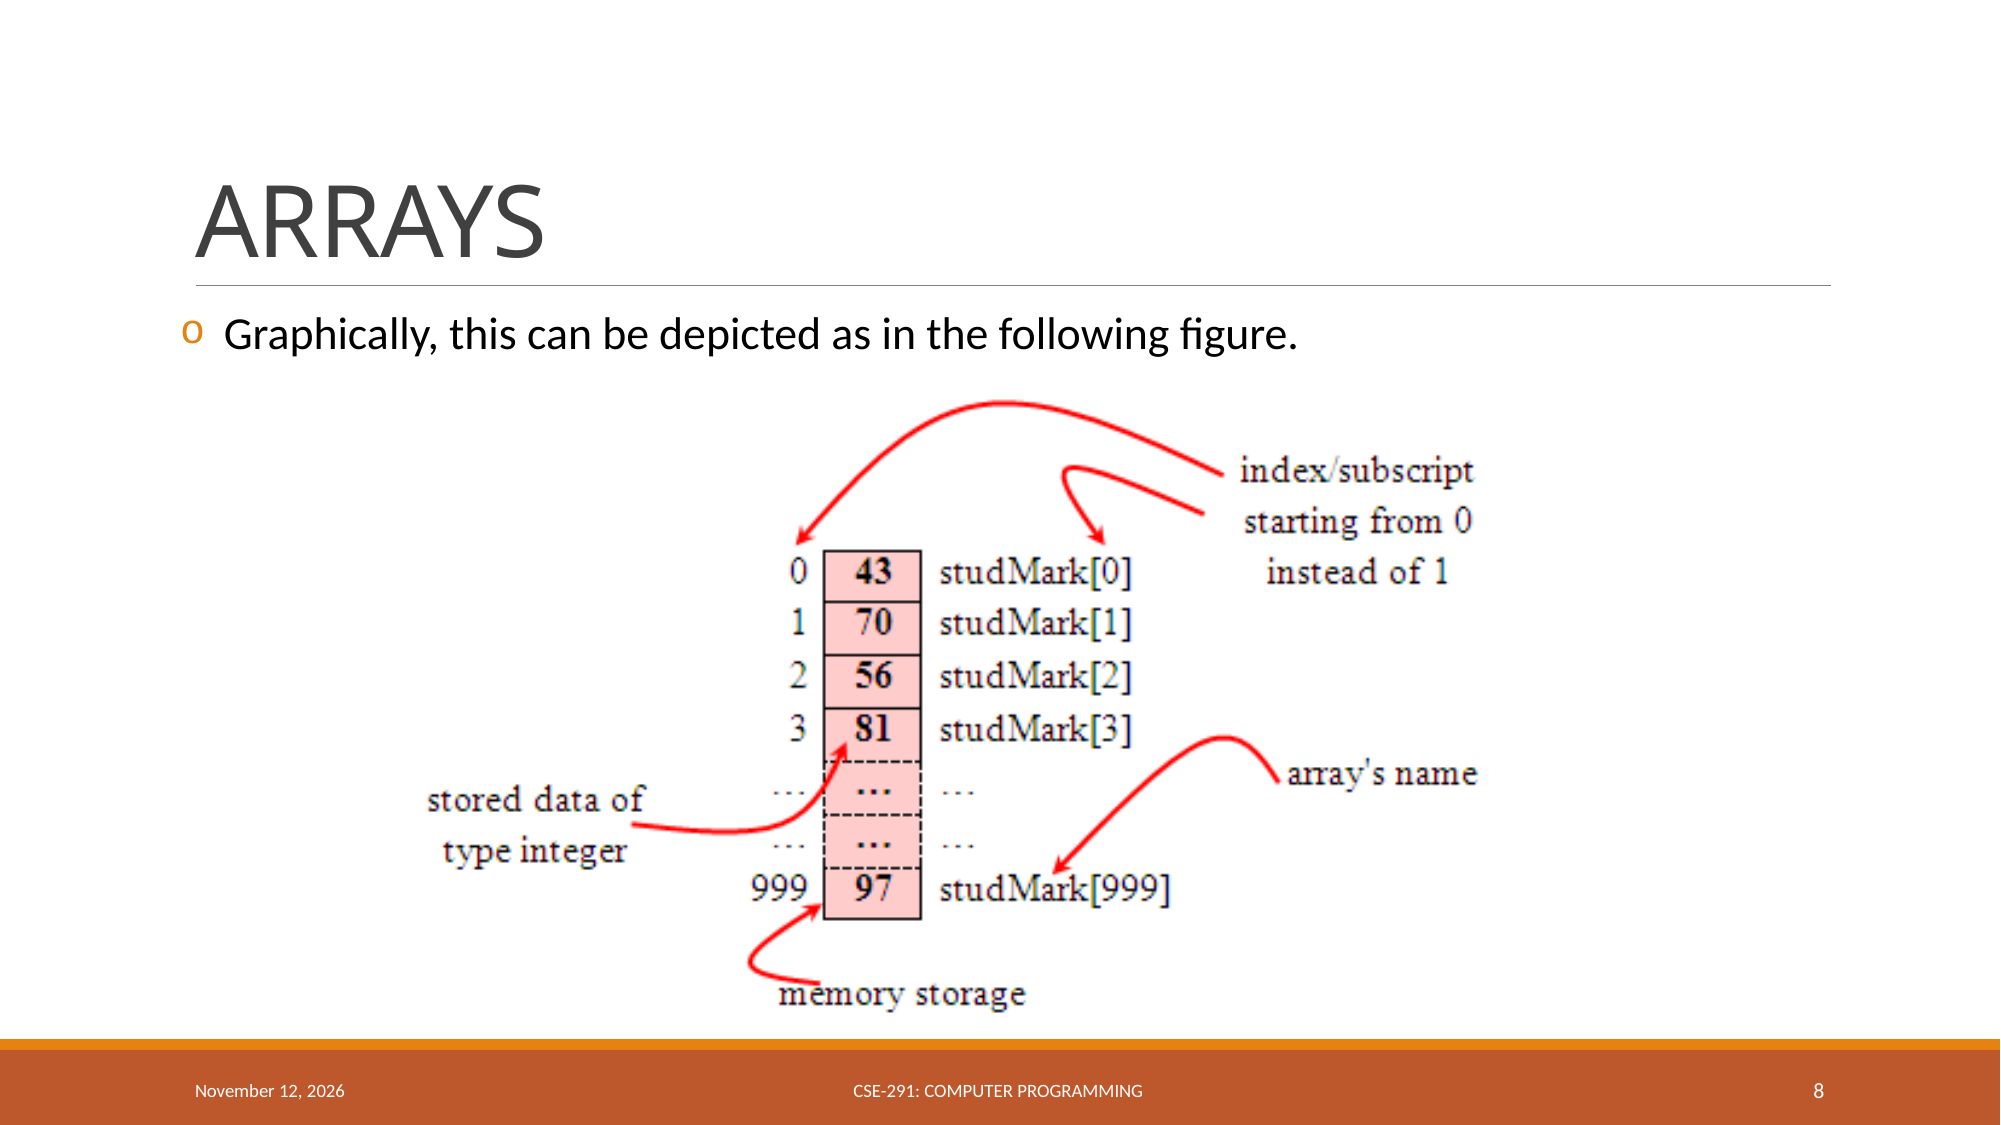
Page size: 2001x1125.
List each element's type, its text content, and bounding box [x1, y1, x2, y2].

picture [391, 386, 1494, 1025]
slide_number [180, 1059, 586, 1120]
slide_number 8 [1624, 1059, 1840, 1120]
footer CSE-291: Computer Programming [604, 1059, 1396, 1120]
title ARRAYS [180, 47, 1830, 285]
list Graphically, this can be depicted as in the following figure. [180, 302, 1830, 1025]
